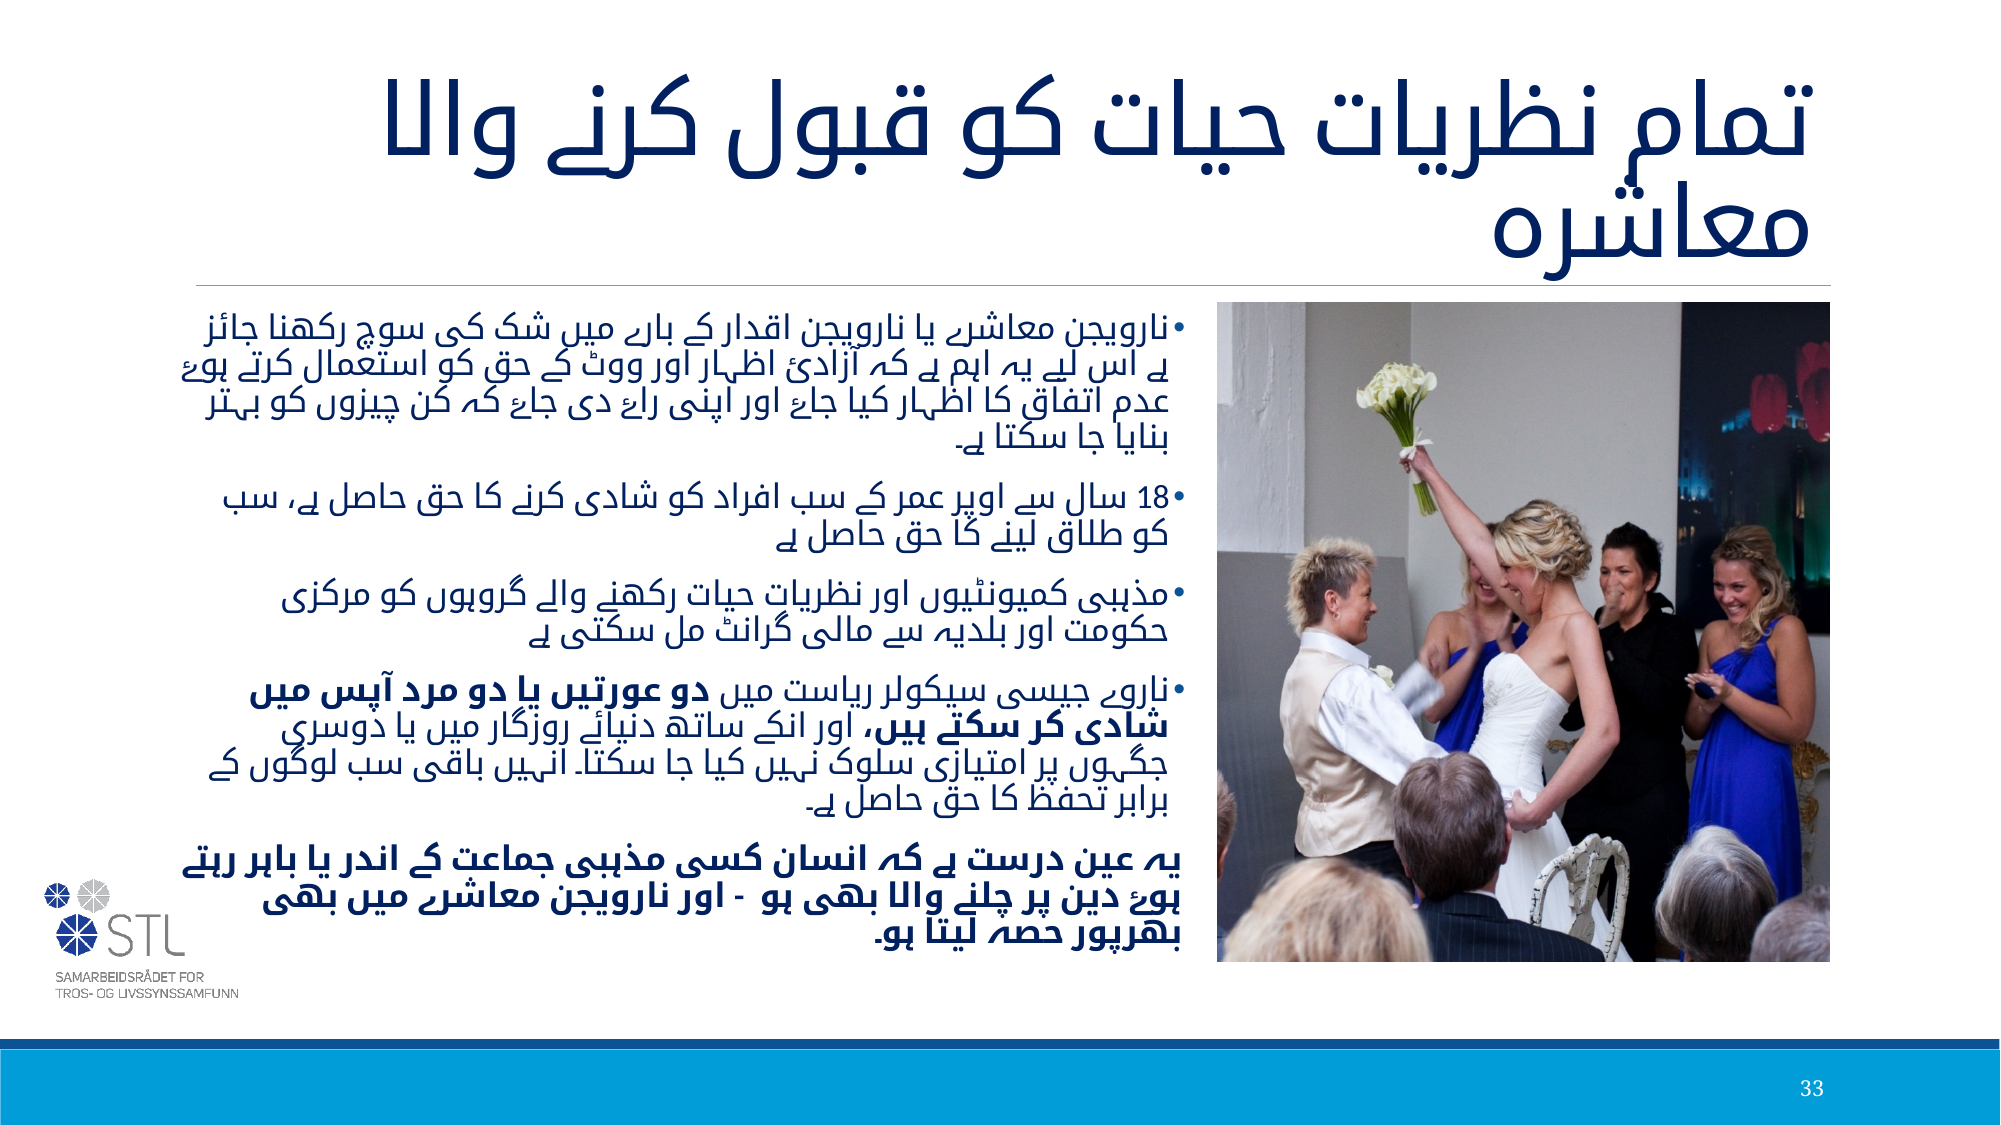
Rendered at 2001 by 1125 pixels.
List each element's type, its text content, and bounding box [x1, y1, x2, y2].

picture [43, 878, 239, 999]
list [1217, 302, 1831, 963]
list نارویجن معاشرے یا نارویجن اقدار کے بارے میں شک کی سوچ رکھنا جائز ہے اس لیے یہ اہم ہے کہ آزادئ اظہار اور ووٹ کے حق کو استعمال کرتے ہوۓ عدم اتفاق کا اظہار کیا جاۓ اور اپنی راۓ دی جاۓ کہ کن چیزوں کو بہتر بنایا جا سکتا ہے۔ 18 سال سے اوپر عمر کے سب افراد کو شادی کرنے کا حق حاصل ہے، سب کو طلاق لینے کا حق حاصل ہے مذہبی کمیونٹیوں اور نظریات حیات رکھنے والے گروہوں کو مرکزی حکومت اور بلدیہ سے مالی گرانٹ مل سکتی ہے ناروے جیسی سیکولر ریاست میں دو عورتیں یا دو مرد آپس میں شادی کر سکتے ہیں، اور انکے ساتھ دنیائے روزگار میں یا دوسری جگہوں پر امتیازی سلوک نہیں کیا جا سکتا۔ انہیں باقی سب لوگوں کے برابر تحفظ کا حق حاصل ہے۔ یہ عین درست ہے کہ انسان کسی مذہبی جماعت کے اندر یا باہر رہتے ہوۓ دین پر چلنے والا بھی ہو - اور نارویجن معاشرے میں بھی بھرپور حصہ لیتا ہو۔ [180, 302, 1183, 963]
title تمام نظریات حیات کو قبول کرنے والا معاشرہ [180, 47, 1830, 285]
slide_number 33 [1624, 1059, 1840, 1120]
